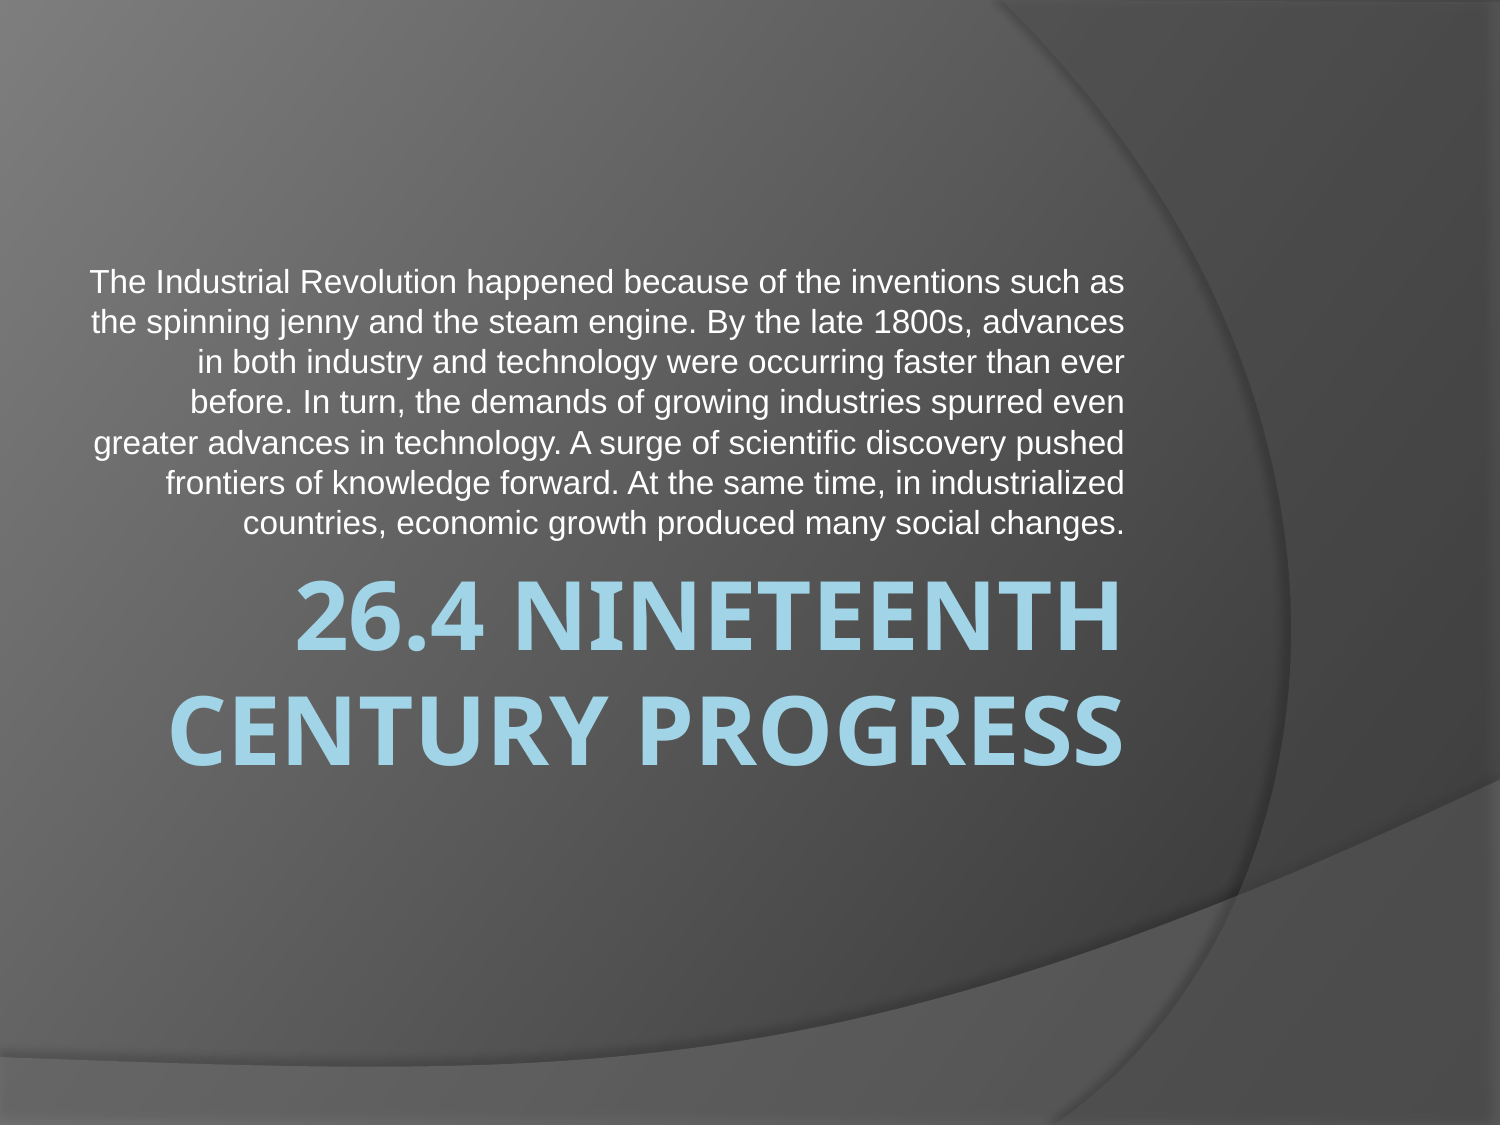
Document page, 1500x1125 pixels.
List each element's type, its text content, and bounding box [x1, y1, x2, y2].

title 26.4 Nineteenth Century Progress [70, 547, 1134, 925]
subtitle The Industrial Revolution happened because of the inventions such as the spinning jenny and the steam engine. By the late 1800s, advances in both industry and technology were occurring faster than ever before. In turn, the demands of growing industries spurred even greater advances in technology. A surge of scientific discovery pushed frontiers of knowledge forward. At the same time, in industrialized countries, economic growth produced many social changes. [71, 253, 1134, 541]
